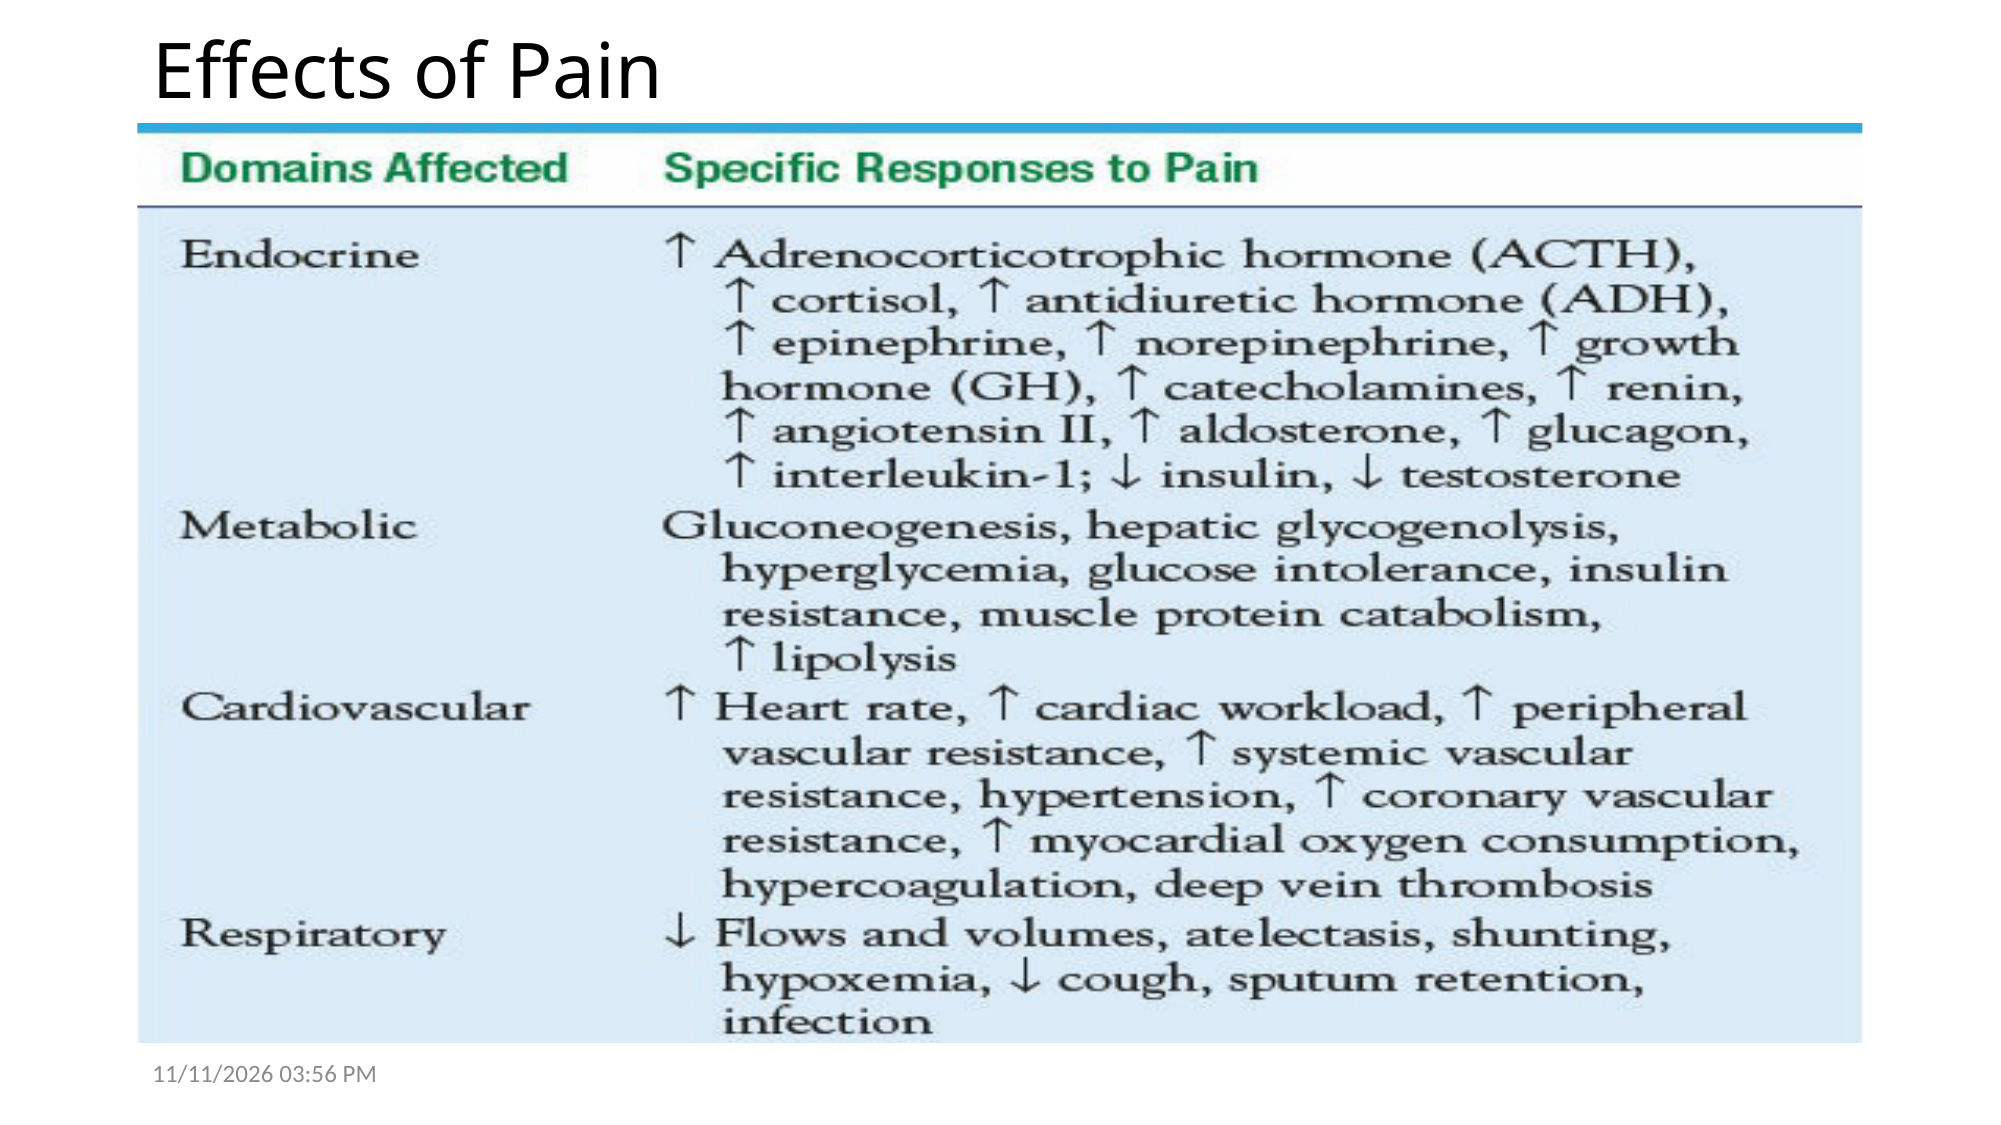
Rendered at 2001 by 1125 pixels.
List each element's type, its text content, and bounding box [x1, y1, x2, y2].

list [137, 123, 1863, 1043]
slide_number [137, 1043, 588, 1103]
title Effects of Pain [137, 24, 1863, 123]
